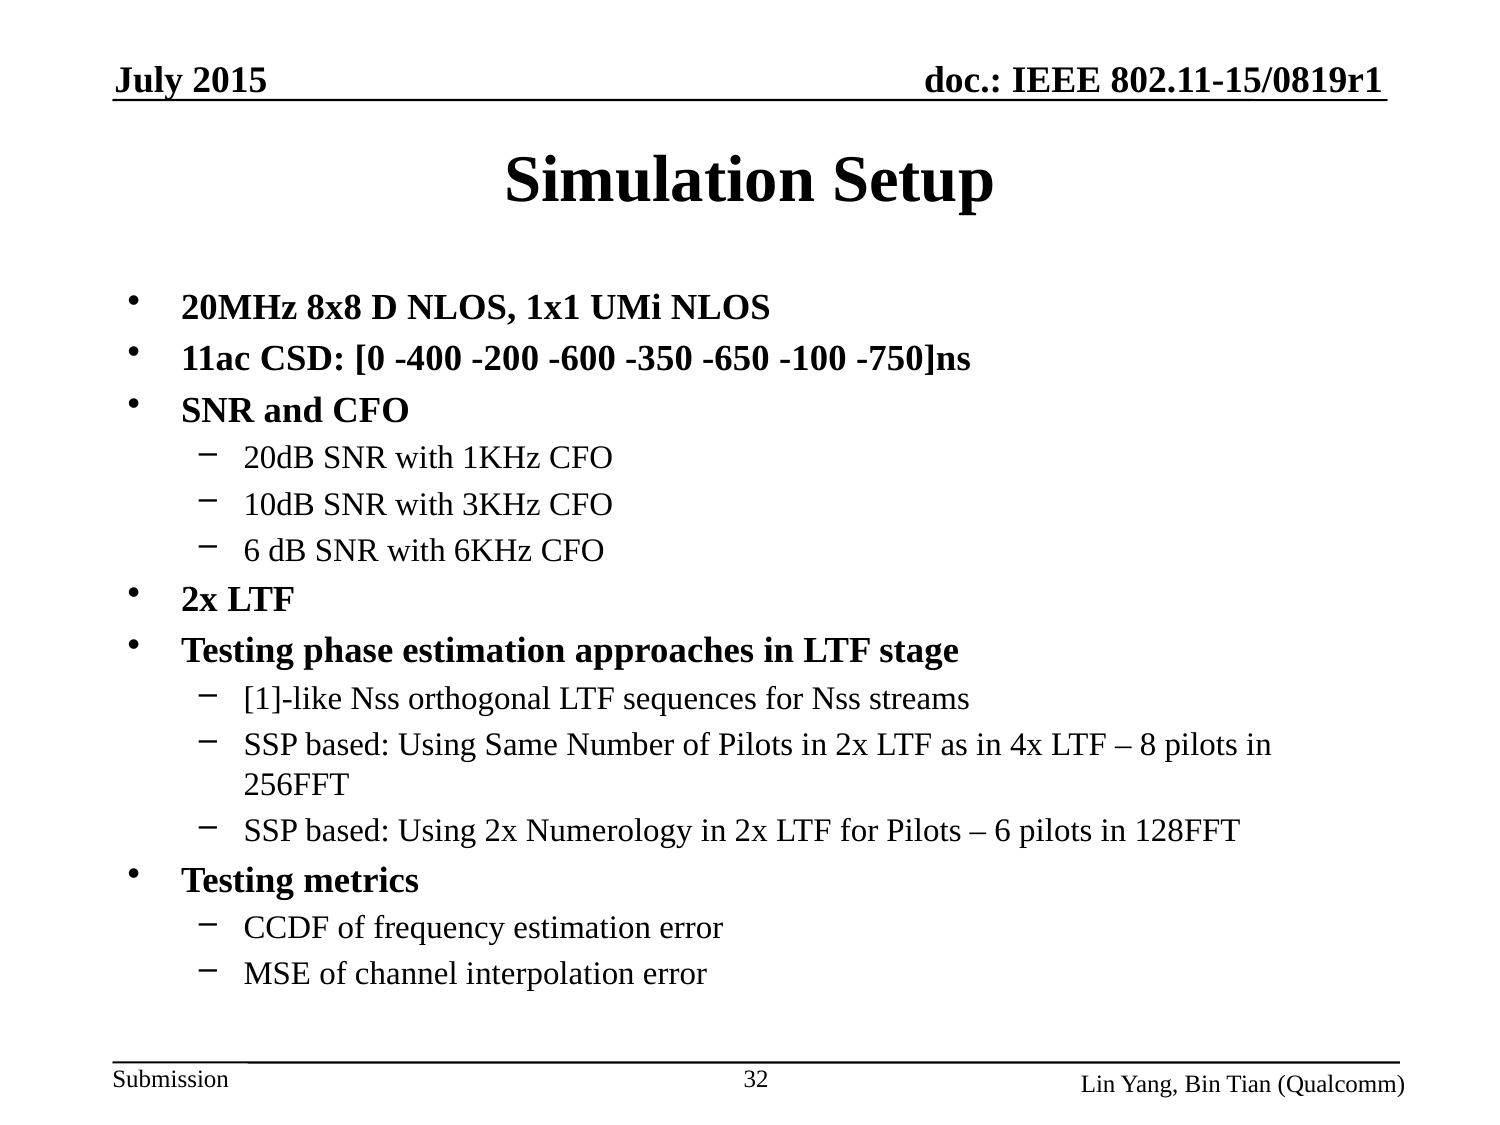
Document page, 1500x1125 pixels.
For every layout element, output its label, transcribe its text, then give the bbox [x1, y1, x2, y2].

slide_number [114, 54, 269, 101]
text_box Lin Yang, Bin Tian (Qualcomm) [1080, 1067, 1406, 1098]
title Simulation Setup [112, 112, 1388, 238]
slide_number 32 [712, 1062, 800, 1093]
list 20MHz 8x8 D NLOS, 1x1 UMi NLOS 11ac CSD: [0 -400 -200 -600 -350 -650 -100 -750]ns SNR and CFO 20dB SNR with 1KHz CFO 10dB SNR with 3KHz CFO 6 dB SNR with 6KHz CFO 2x LTF Testing phase estimation approaches in LTF stage [1]-like Nss orthogonal LTF sequences for Nss streams SSP based: Using Same Number of Pilots in 2x LTF as in 4x LTF – 8 pilots in 256FFT SSP based: Using 2x Numerology in 2x LTF for Pilots – 6 pilots in 128FFT Testing metrics CCDF of frequency estimation error MSE of channel interpolation error [112, 274, 1388, 1001]
